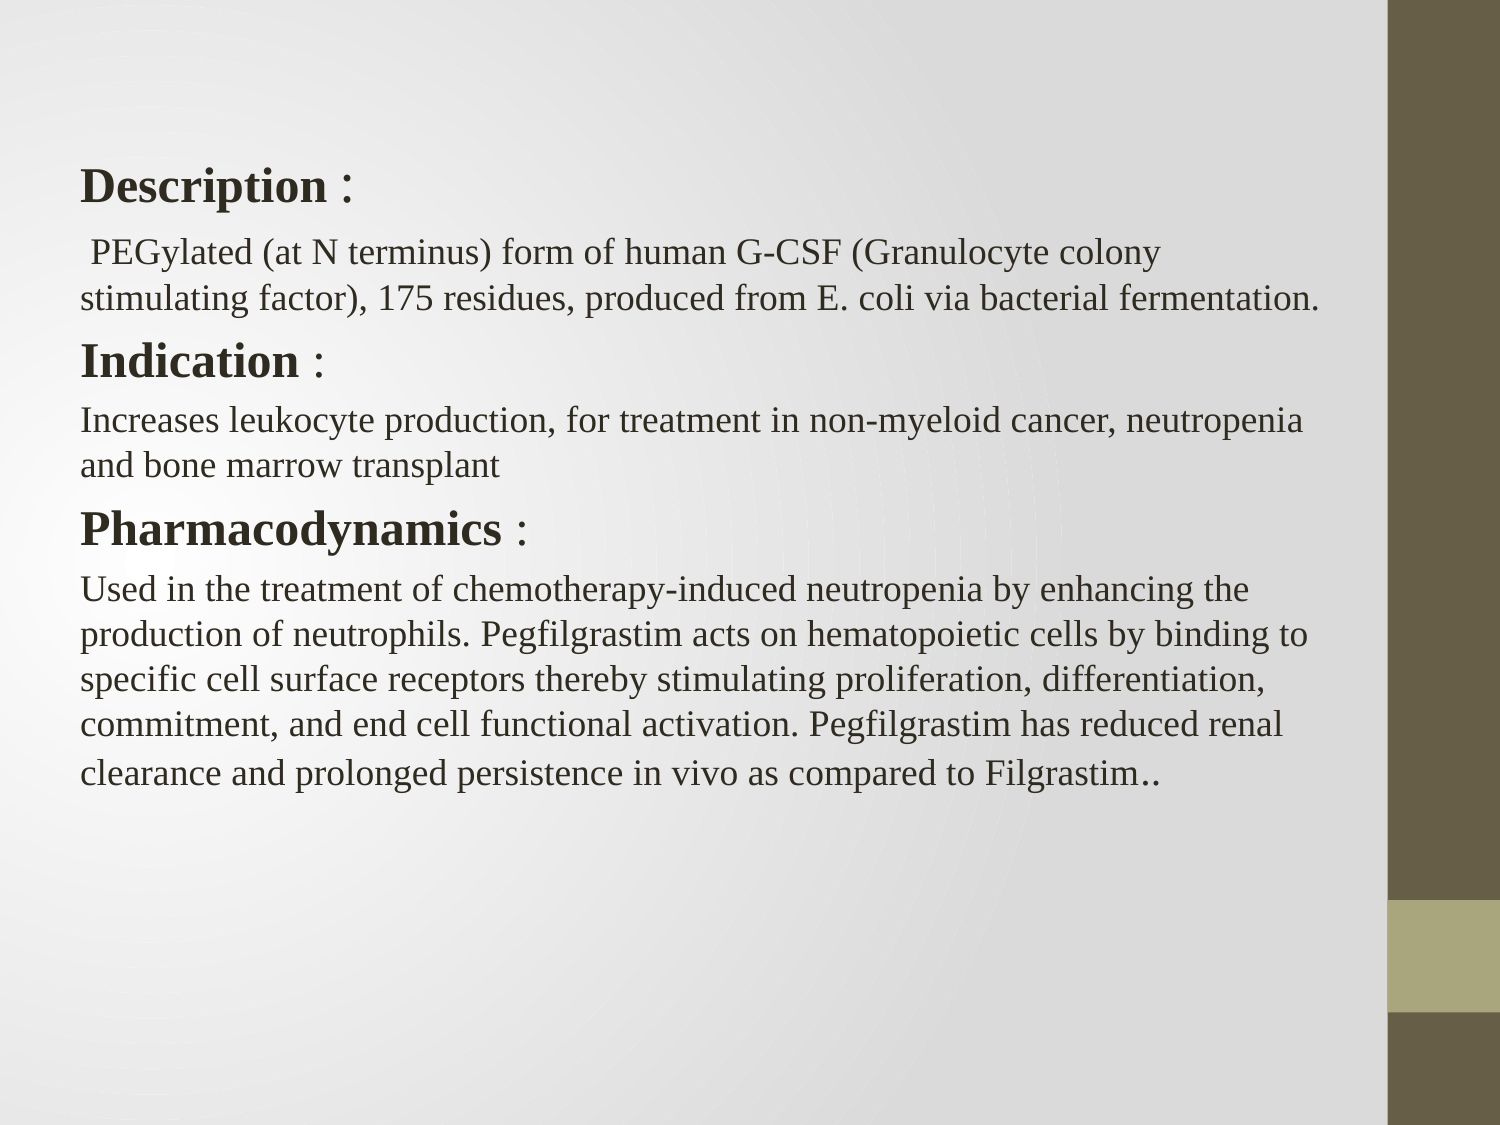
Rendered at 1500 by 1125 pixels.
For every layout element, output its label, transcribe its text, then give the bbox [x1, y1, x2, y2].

subtitle Description : PEGylated (at N terminus) form of human G-CSF (Granulocyte colony stimulating factor), 175 residues, produced from E. coli via bacterial fermentation. Indication : Increases leukocyte production, for treatment in non-myeloid cancer, neutropenia and bone marrow transplant Pharmacodynamics : Used in the treatment of chemotherapy-induced neutropenia by enhancing the production of neutrophils. Pegfilgrastim acts on hematopoietic cells by binding to specific cell surface receptors thereby stimulating proliferation, differentiation, commitment, and end cell functional activation. Pegfilgrastim has reduced renal clearance and prolonged persistence in vivo as compared to Filgrastim.. [64, 137, 1354, 988]
